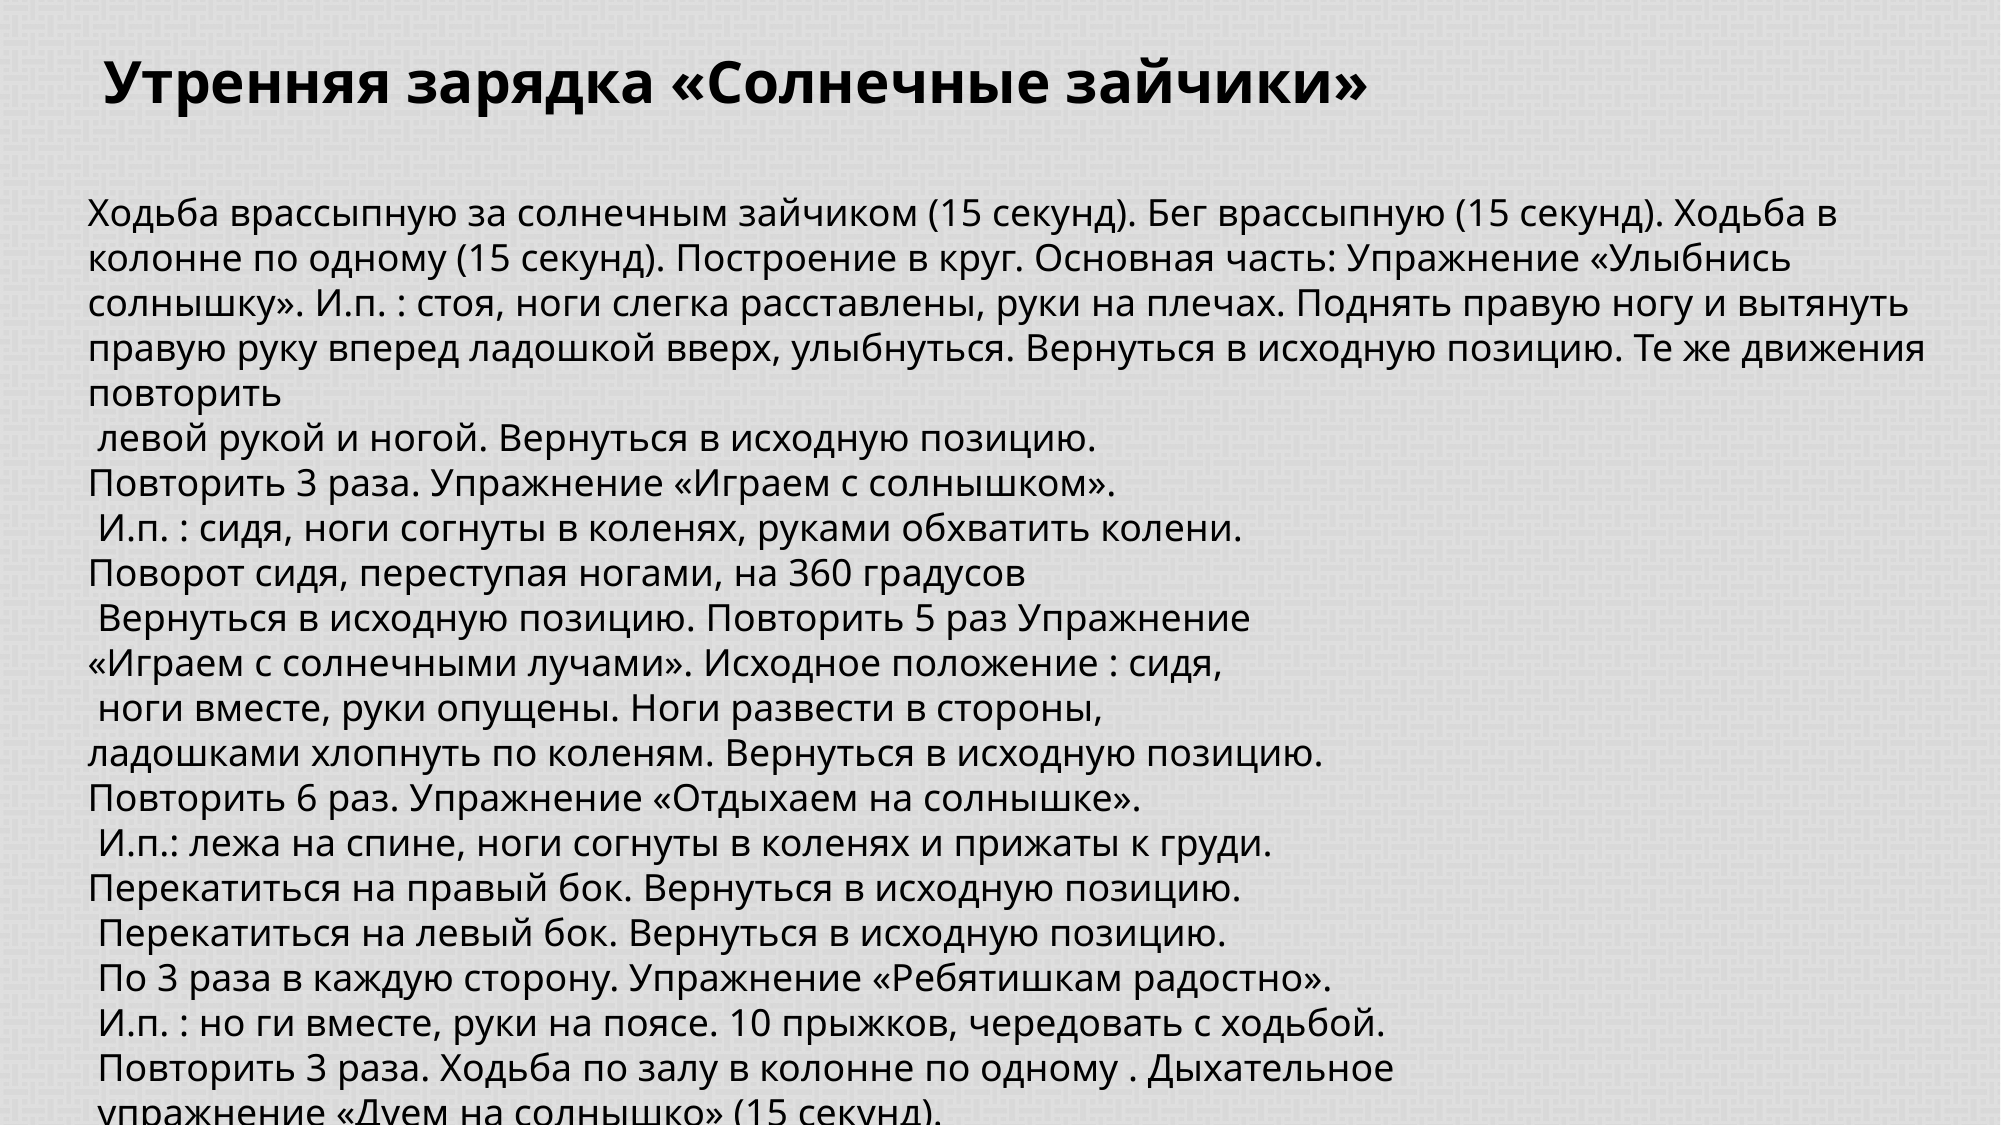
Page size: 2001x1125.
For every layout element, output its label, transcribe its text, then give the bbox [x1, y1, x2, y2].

text_box Утренняя зарядка «Солнечные зайчики» [88, 37, 1934, 123]
text_box Ходьба врассыпную за солнечным зайчиком (15 секунд). Бег врассыпную (15 секунд). Ходьба в колонне по одному (15 секунд). Построение в круг. Основная часть: Упражнение «Улыбнись солнышку». И.п. : стоя, ноги слегка расставлены, руки на плечах. Поднять правую ногу и вытянуть правую руку вперед ладошкой вверх, улыбнуться. Вернуться в исходную позицию. Те же движения повторить левой рукой и ногой. Вернуться в исходную позицию. Повторить 3 раза. Упражнение «Играем с солнышком». И.п. : сидя, ноги согнуты в коленях, руками обхватить колени. Поворот сидя, переступая ногами, на 360 градусов Вернуться в исходную позицию. Повторить 5 раз Упражнение «Играем с солнечными лучами». Исходное положение : сидя, ноги вместе, руки опущены. Ноги развести в стороны, ладошками хлопнуть по коленям. Вернуться в исходную позицию. Повторить 6 раз. Упражнение «Отдыхаем на солнышке». И.п.: лежа на спине, ноги согнуты в коленях и прижаты к груди. Перекатиться на правый бок. Вернуться в исходную позицию. Перекатиться на левый бок. Вернуться в исходную позицию. По 3 раза в каждую сторону. Упражнение «Ребятишкам радостно». И.п. : но ги вместе, руки на поясе. 10 прыжков, чередовать с ходьбой. Повторить 3 раза. Ходьба по залу в колонне по одному . Дыхательное упражнение «Дуем на солнышко» (15 секунд). [72, 91, 1969, 1125]
